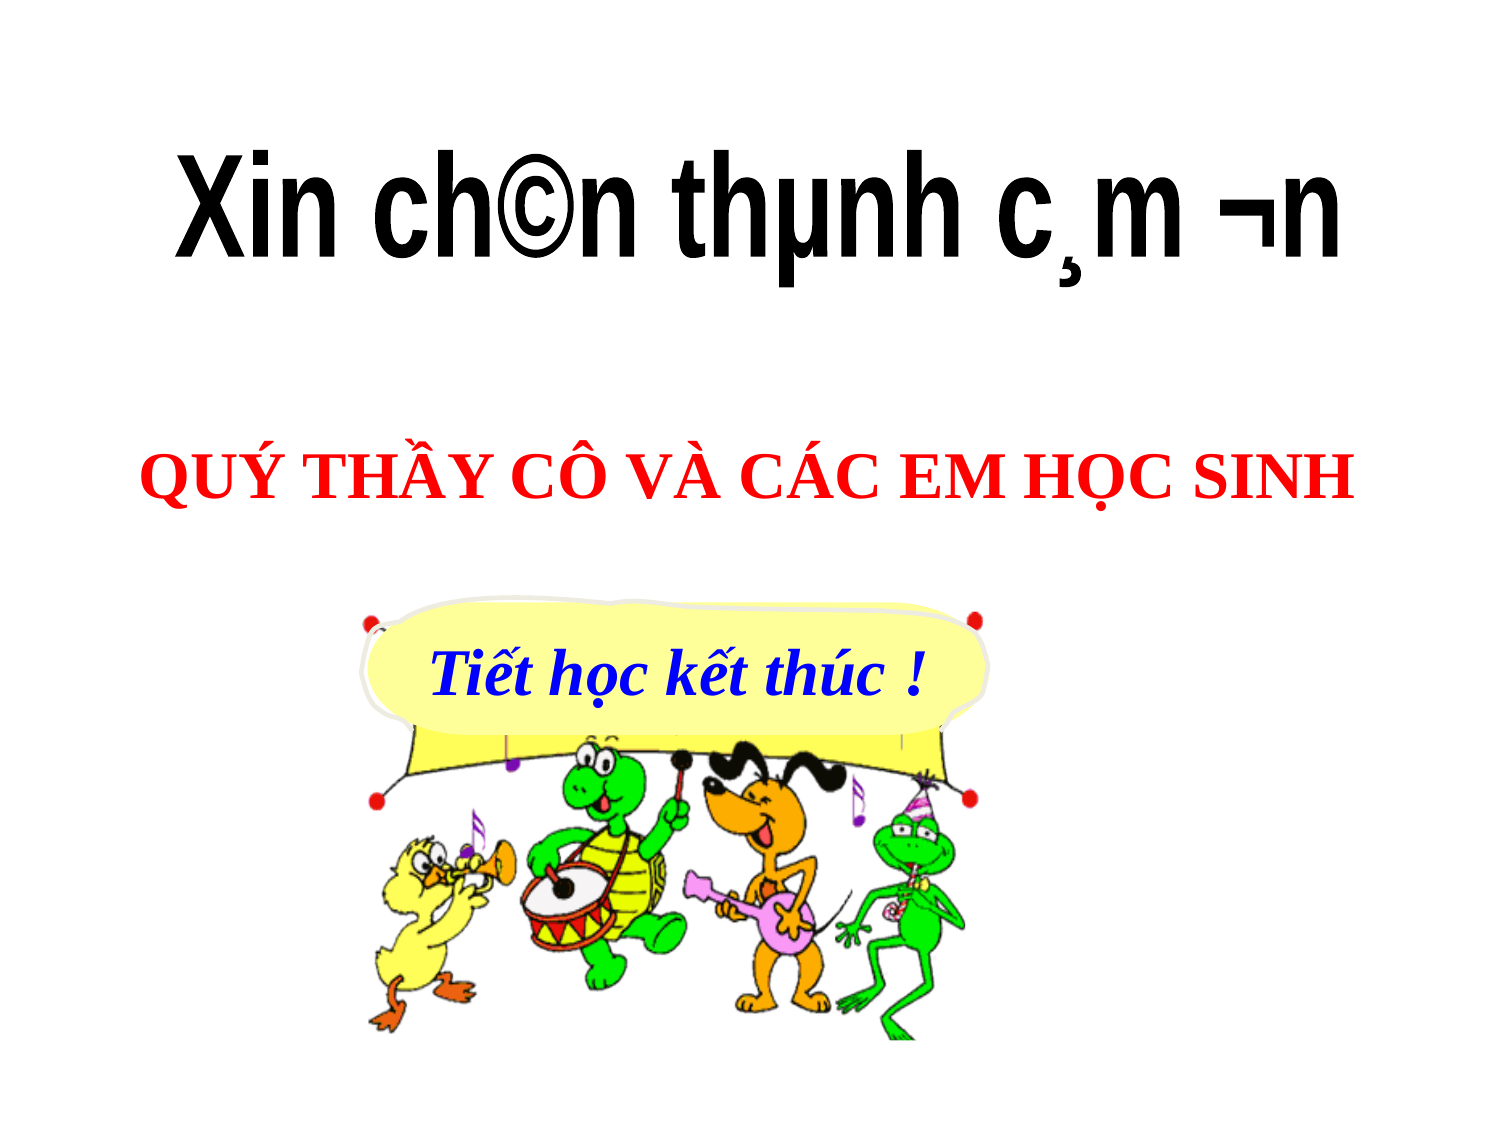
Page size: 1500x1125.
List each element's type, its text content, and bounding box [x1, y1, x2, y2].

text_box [349, 581, 991, 1125]
text_box QUÝ THẦY CÔ VÀ CÁC EM HỌC SINH [37, 424, 1475, 520]
